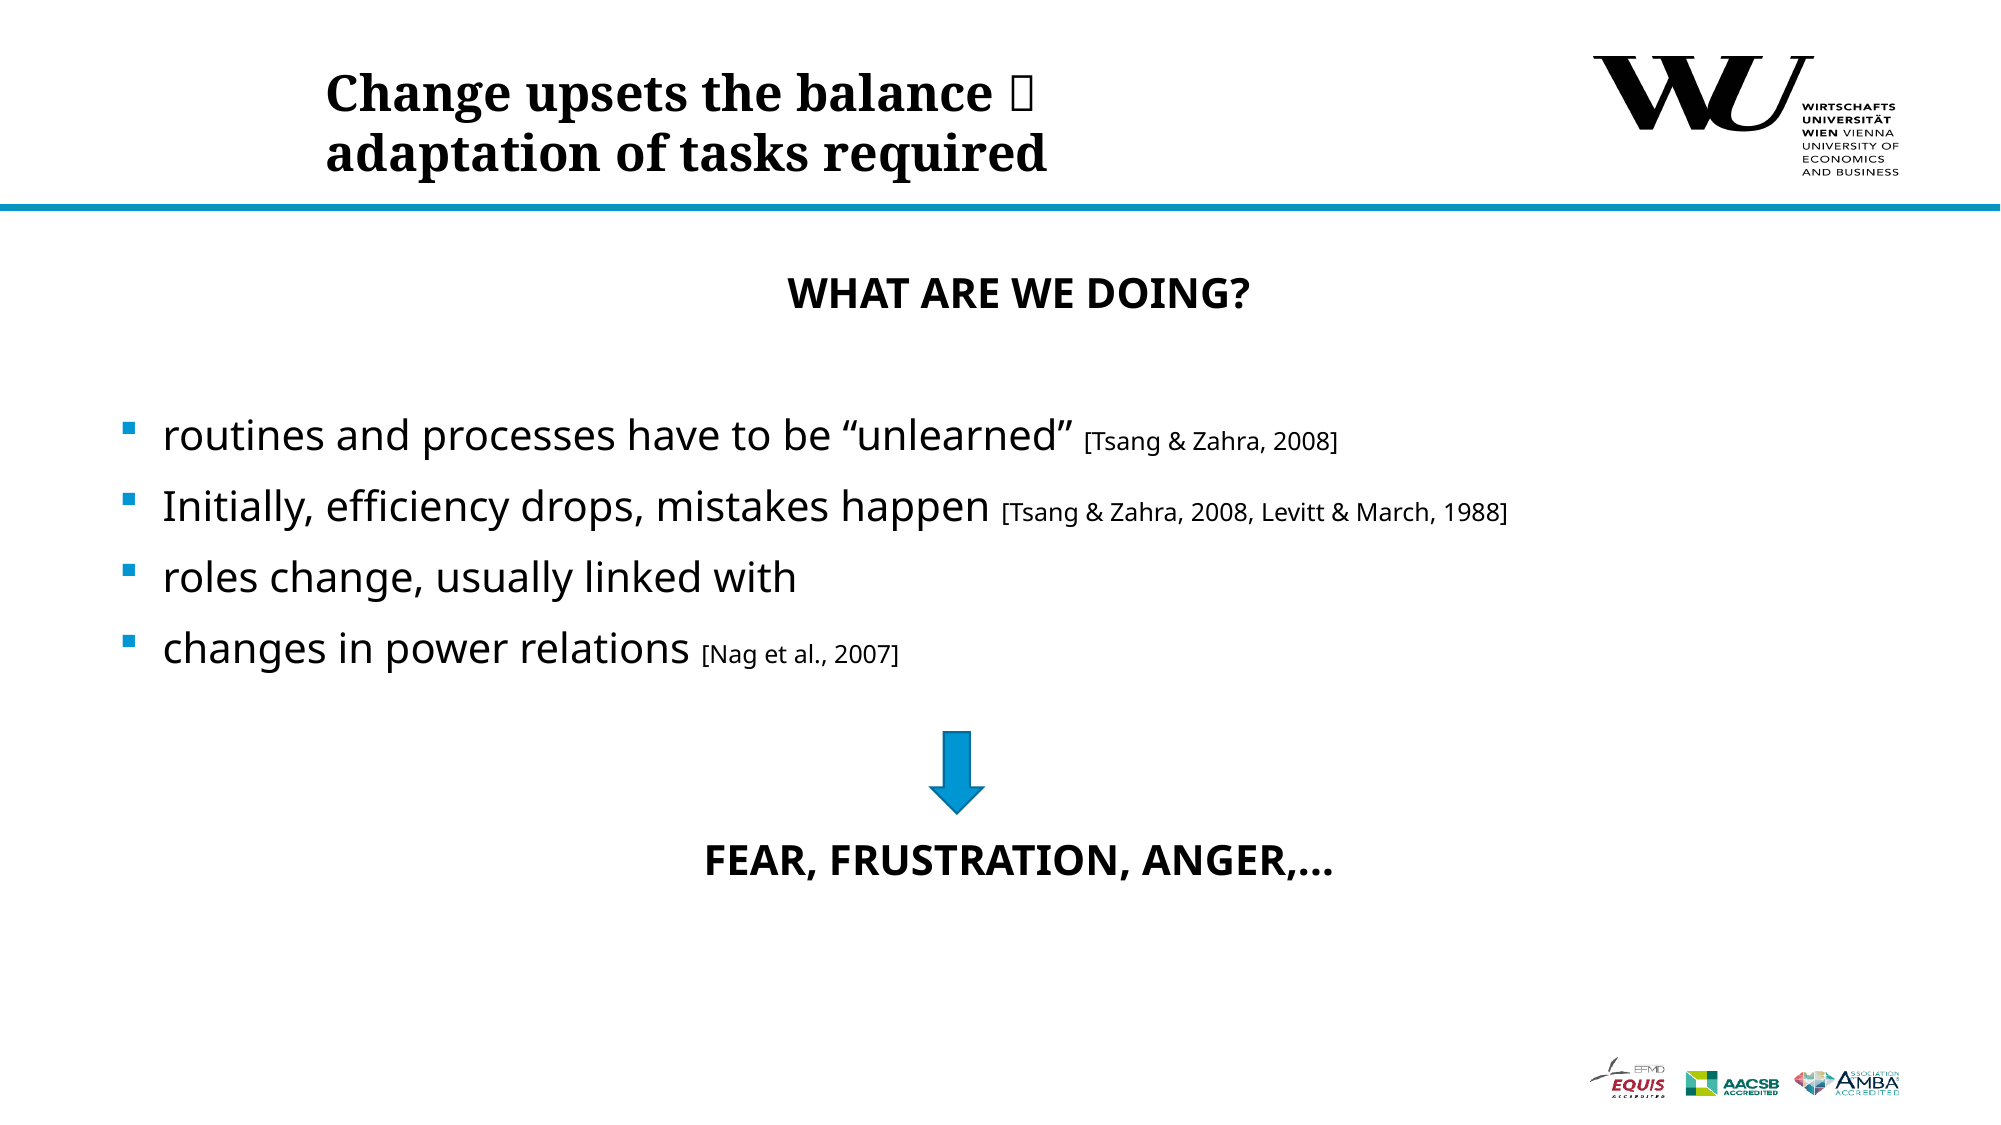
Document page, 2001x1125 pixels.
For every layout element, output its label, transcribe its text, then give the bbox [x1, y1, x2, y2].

list WHAT ARE WE DOING? routines and processes have to be “unlearned” [Tsang & Zahra, 2008] Initially, efficiency drops, mistakes happen [Tsang & Zahra, 2008, Levitt & March, 1988] roles change, usually linked with changes in power relations [Nag et al., 2007] fear, frustration, anger,... [89, 259, 1919, 1019]
text_box Change upsets the balance  adaptation of tasks required [325, 36, 1384, 206]
picture [1590, 1057, 1899, 1098]
text_box [928, 731, 986, 815]
picture [1593, 56, 1899, 178]
